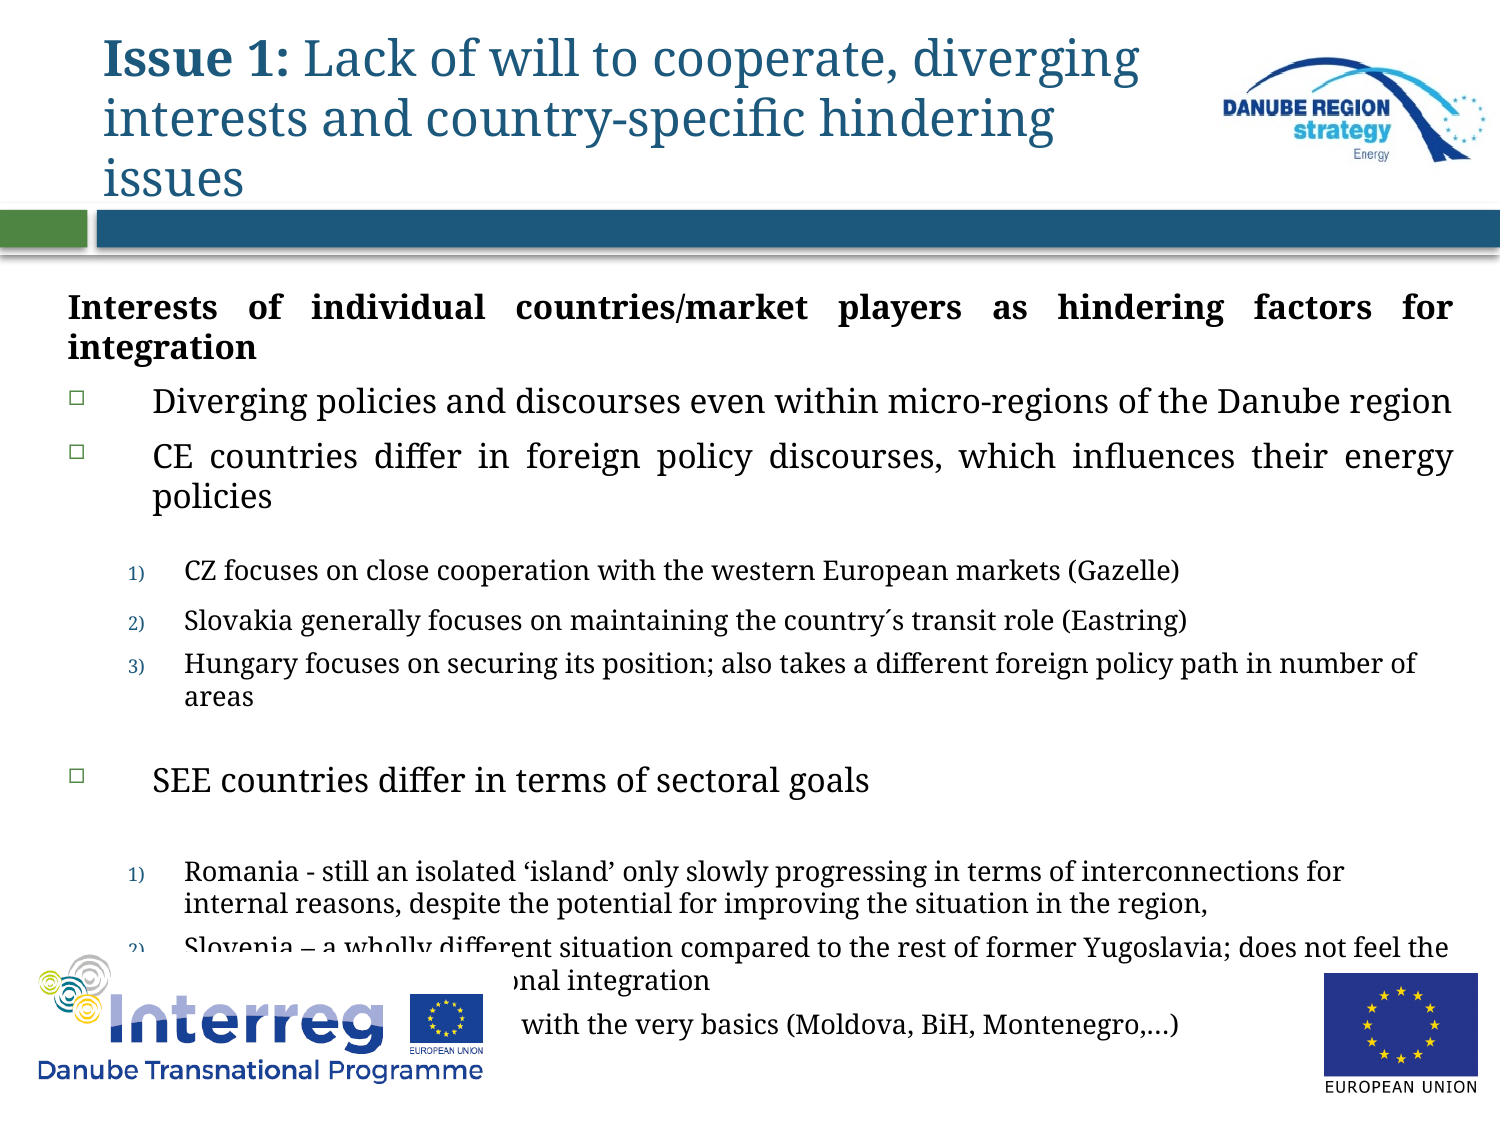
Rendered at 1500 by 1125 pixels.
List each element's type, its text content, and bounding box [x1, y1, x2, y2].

picture [1210, 41, 1499, 179]
title Issue 1: Lack of will to cooperate, diverging interests and country-specific hindering issues [88, 35, 1213, 198]
picture [1323, 973, 1479, 1096]
picture [5, 951, 515, 1117]
text_box Interests of individual countries/market players as hindering factors for integration Diverging policies and discourses even within micro-regions of the Danube region CE countries differ in foreign policy discourses, which influences their energy policies CZ focuses on close cooperation with the western European markets (Gazelle) Slovakia generally focuses on maintaining the country´s transit role (Eastring) Hungary focuses on securing its position; also takes a different foreign policy path in number of areas SEE countries differ in terms of sectoral goals Romania - still an isolated ‘island’ only slowly progressing in terms of interconnections for internal reasons, despite the potential for improving the situation in the region, Slovenia – a wholly different situation compared to the rest of former Yugoslavia; does not feel the urge to highlight the regional integration Number of states struggle with the very basics (Moldova, BiH, Montenegro,…) [53, 278, 1471, 1041]
